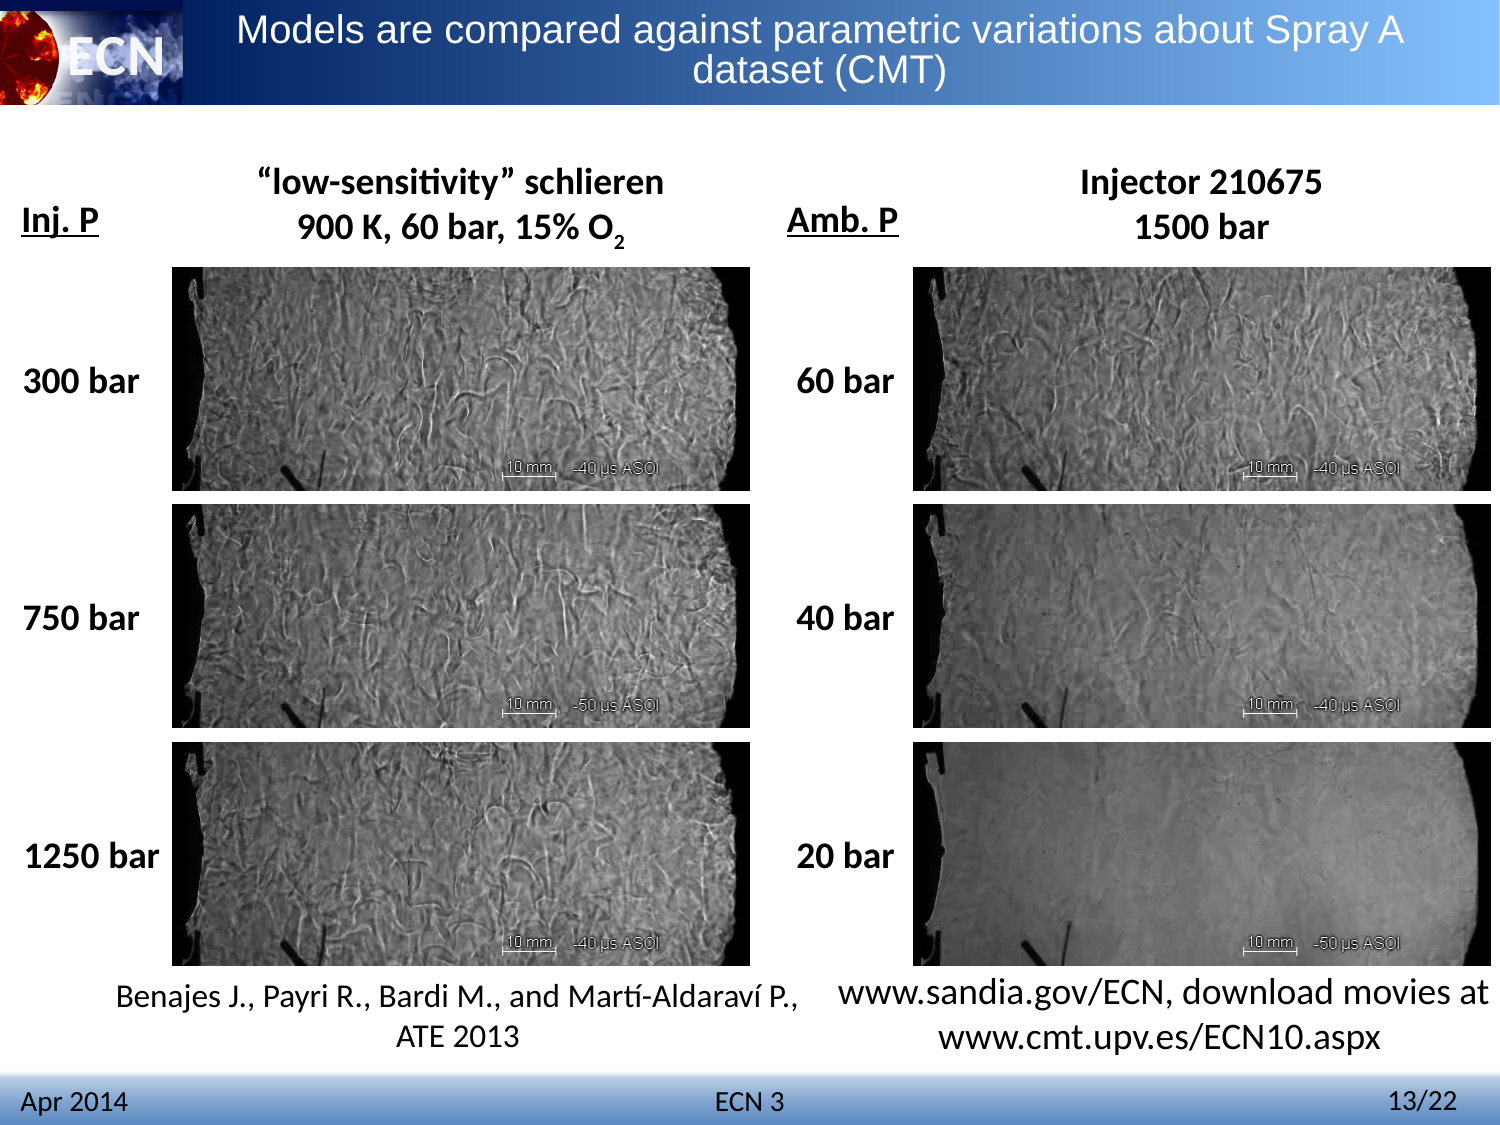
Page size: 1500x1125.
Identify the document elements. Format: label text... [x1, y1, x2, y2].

text_box 40 bar [781, 586, 907, 646]
text_box Amb. P [772, 187, 914, 248]
text_box www.sandia.gov/ECN, download movies at www.cmt.upv.es/ECN10.aspx [789, 959, 1500, 1064]
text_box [912, 503, 1492, 730]
text_box 60 bar [781, 348, 907, 409]
text_box Benajes J., Payri R., Bardi M., and Martí-Aldaraví P., ATE 2013 [90, 959, 825, 1070]
text_box 20 bar [781, 823, 907, 884]
text_box 750 bar [7, 586, 155, 646]
text_box Injector 210675 1500 bar [1065, 149, 1339, 255]
title Models are compared against parametric variations about Spray A dataset (CMT) [199, 3, 1442, 100]
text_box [912, 741, 1492, 967]
picture [0, 1046, 1500, 1125]
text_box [912, 266, 1492, 492]
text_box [171, 503, 751, 730]
text_box 300 bar [7, 348, 155, 409]
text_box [171, 741, 751, 967]
text_box “low-sensitivity” schlieren 900 K, 60 bar, 15% O2 [241, 149, 680, 261]
picture [0, 0, 183, 105]
text_box Inj. P [6, 187, 115, 248]
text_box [171, 266, 751, 492]
text_box 1250 bar [8, 823, 166, 884]
